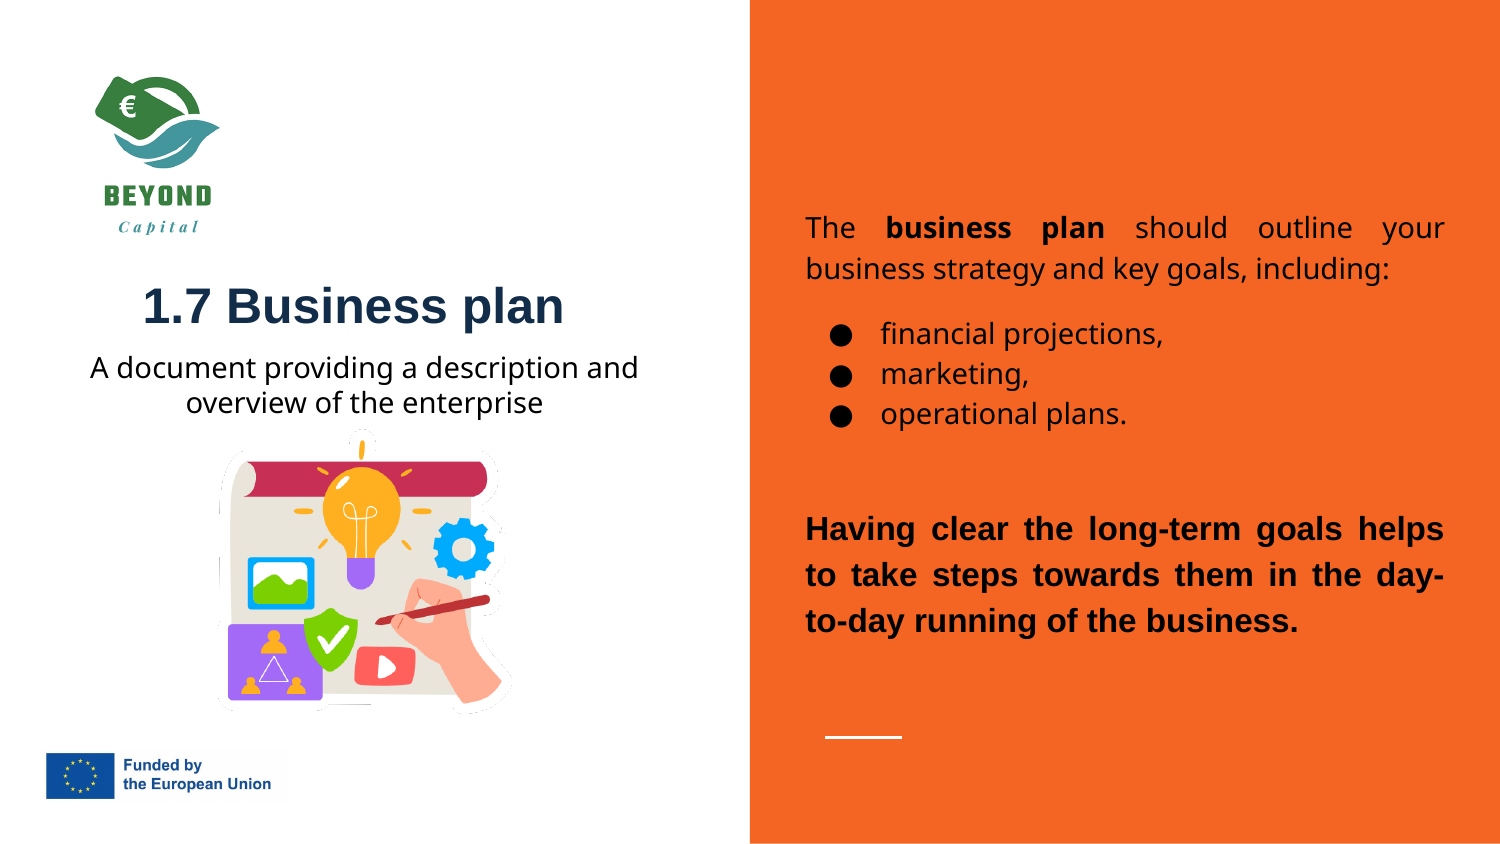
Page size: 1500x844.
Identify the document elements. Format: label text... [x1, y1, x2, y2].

picture [216, 421, 513, 718]
picture [43, 39, 273, 257]
text_box A document providing a description and overview of the enterprise [53, 333, 677, 434]
picture [43, 750, 288, 802]
list The business plan should outline your business strategy and key goals, including: financial projections, marketing, operational plans. Having clear the long-term goals helps to take steps towards them in the day-to-day running of the business. [790, 135, 1461, 708]
title 1.7 Business plan [0, 256, 729, 342]
